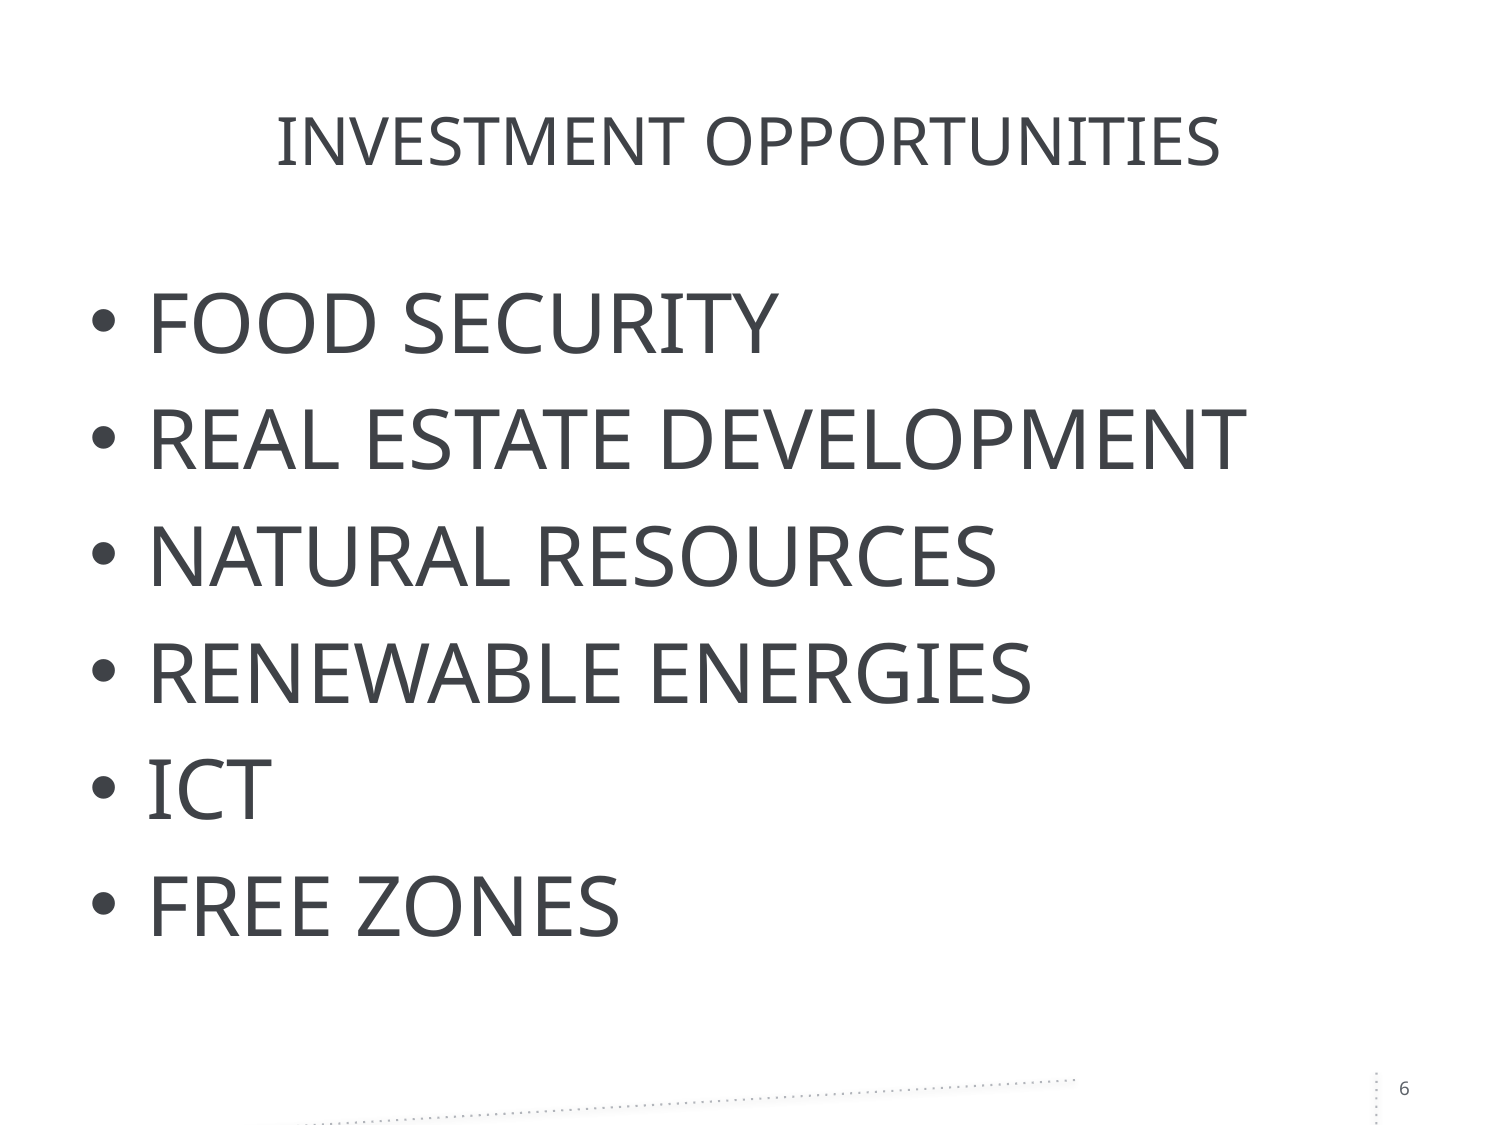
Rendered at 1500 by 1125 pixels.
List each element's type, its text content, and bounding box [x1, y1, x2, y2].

text_box FOOD SECURITY REAL ESTATE DEVELOPMENT NATURAL RESOURCES RENEWABLE ENERGIES ICT FREE ZONES [74, 262, 1425, 1005]
slide_number 6 [1074, 1050, 1425, 1111]
title INVESTMENT OPPORTUNITIES [75, 45, 1425, 233]
